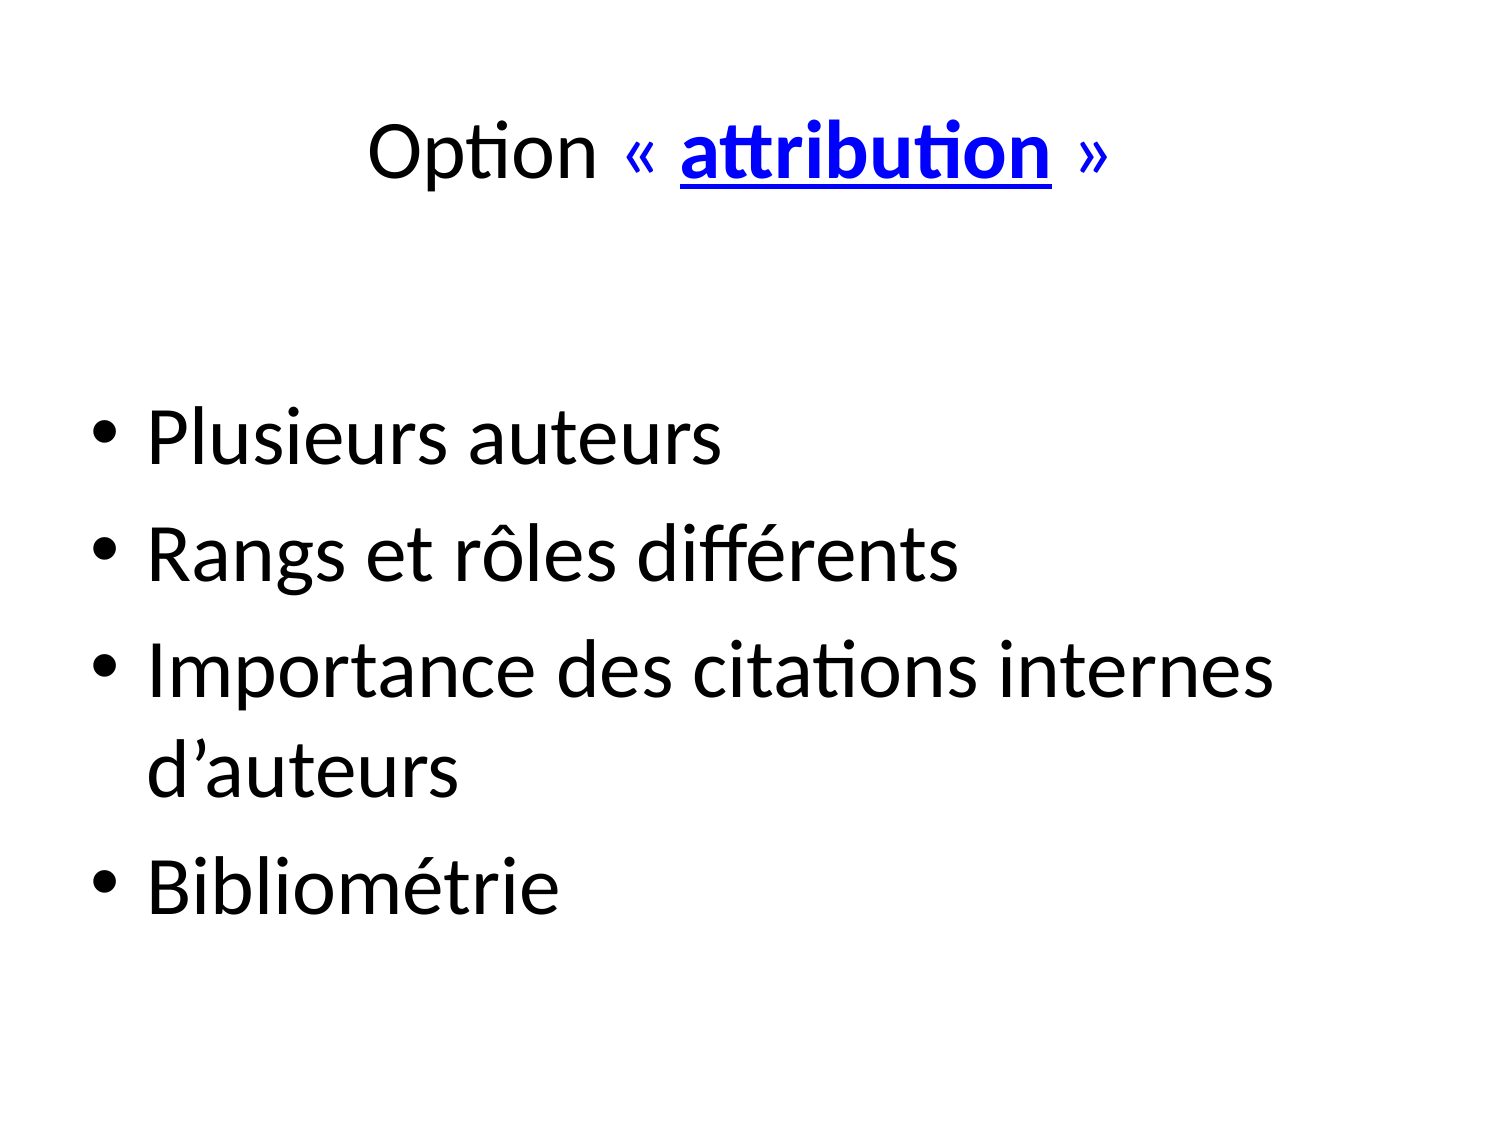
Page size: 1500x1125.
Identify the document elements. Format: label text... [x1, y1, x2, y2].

list Plusieurs auteurs Rangs et rôles différents Importance des citations internes d’auteurs Bibliométrie [75, 373, 1425, 1083]
title Option « attribution » [75, 45, 1425, 336]
